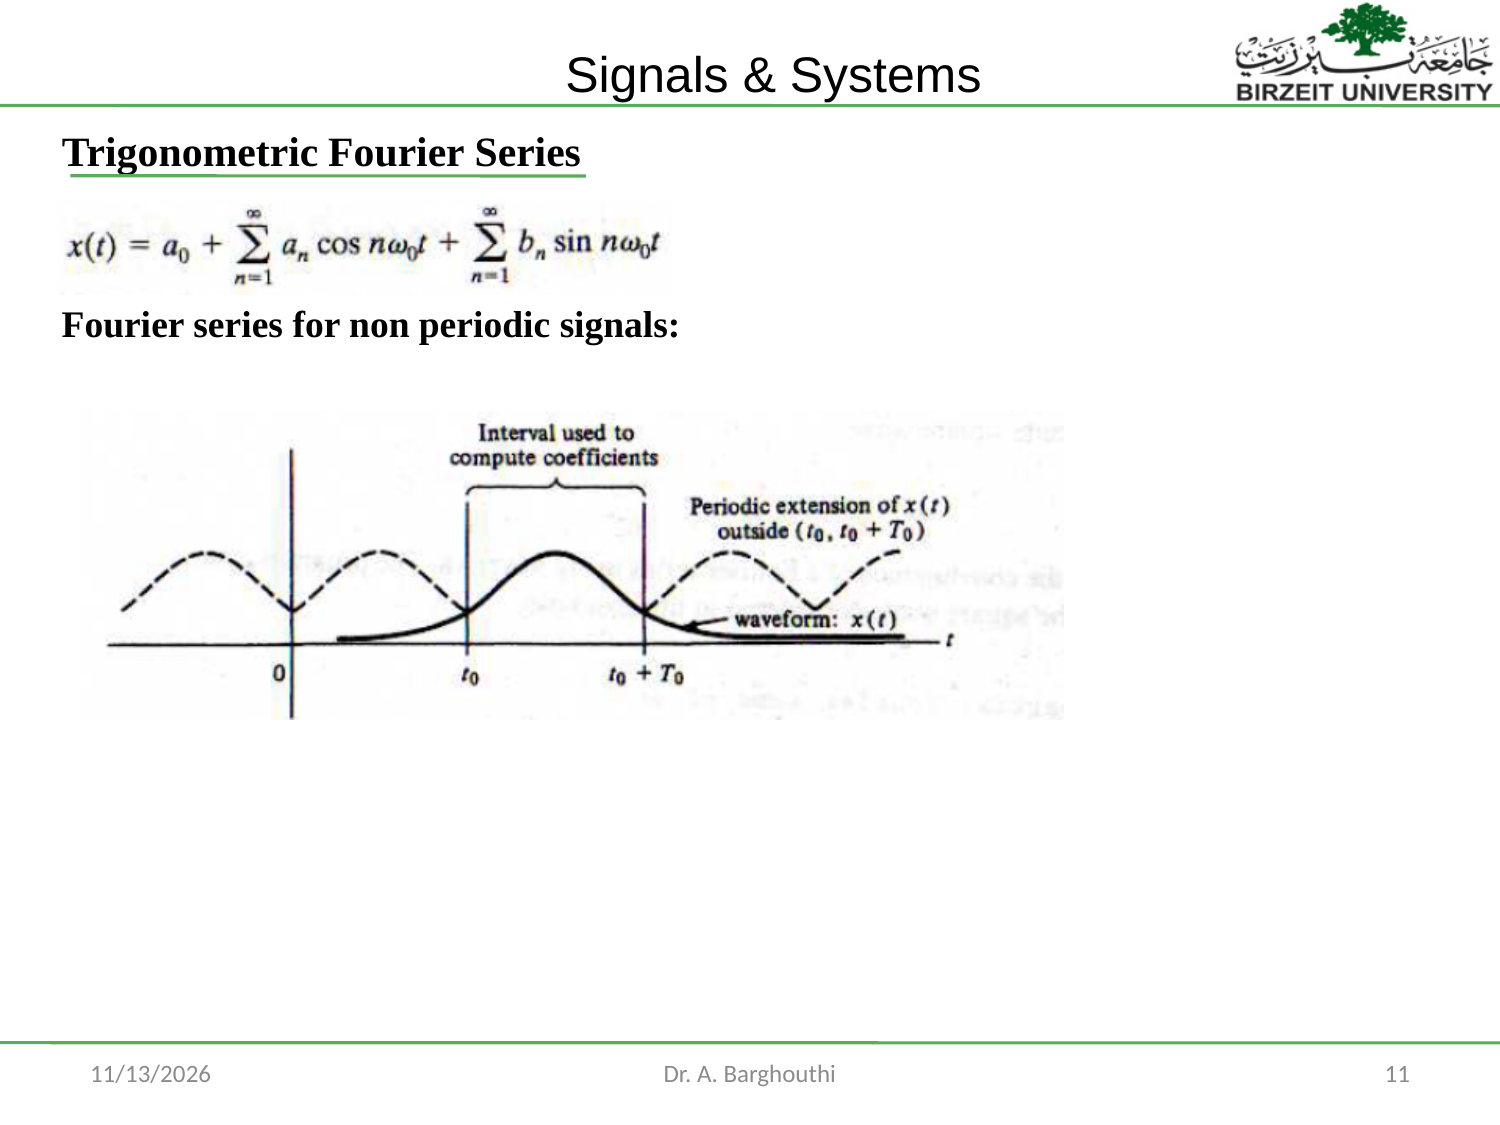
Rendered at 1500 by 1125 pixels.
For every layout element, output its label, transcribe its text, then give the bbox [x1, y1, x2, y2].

picture [1230, 0, 1500, 104]
list Trigonometric Fourier Series [46, 117, 622, 247]
slide_number 11 [1074, 1042, 1425, 1103]
footer Dr. A. Barghouthi [512, 1042, 988, 1103]
picture [81, 409, 1064, 720]
text_box Fourier series for non periodic signals: [46, 292, 1465, 353]
picture [58, 198, 672, 295]
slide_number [75, 1042, 425, 1103]
